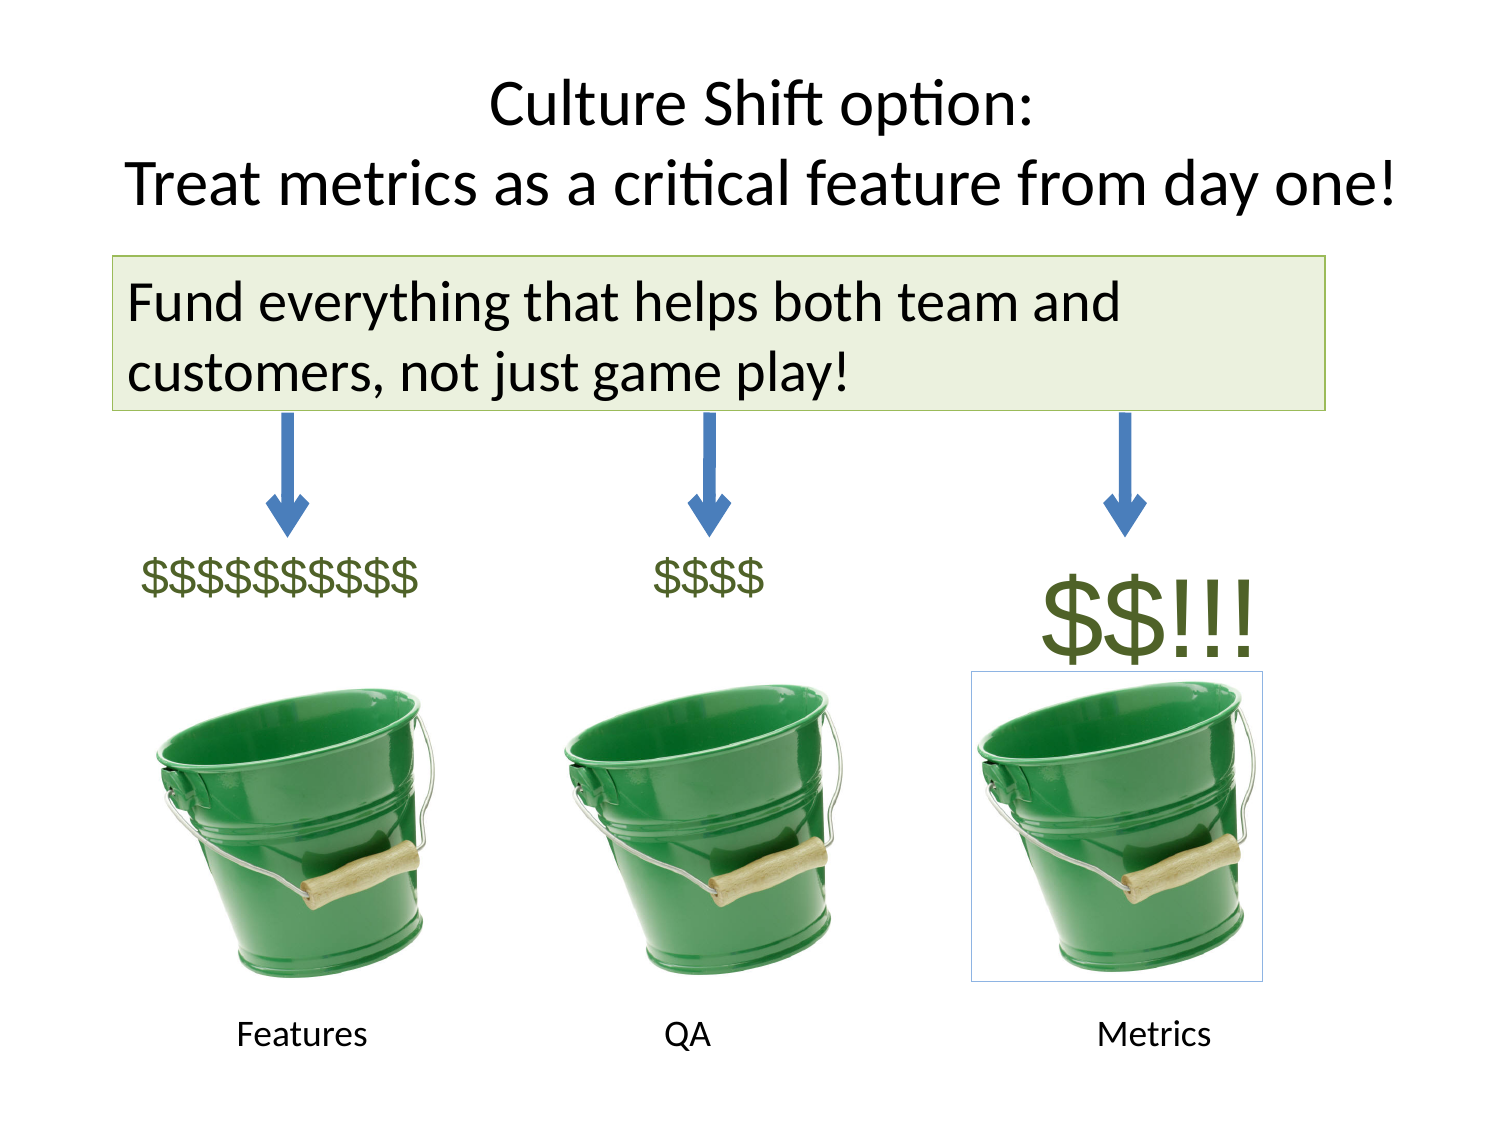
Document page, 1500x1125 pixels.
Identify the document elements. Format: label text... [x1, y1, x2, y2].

text_box Fund everything that helps both team and customers, not just game play! [112, 255, 1325, 411]
text_box Metrics [1081, 1001, 1227, 1062]
text_box $$!!! [1026, 537, 1275, 687]
text_box QA [649, 1001, 727, 1062]
text_box $$$$ [638, 537, 780, 612]
picture [149, 677, 442, 988]
title Culture Shift option: Treat metrics as a critical feature from day one! [75, 45, 1450, 233]
picture [558, 674, 851, 985]
text_box $$$$$$$$$$ [126, 537, 434, 613]
text_box Features [221, 1001, 383, 1062]
picture [970, 671, 1263, 982]
